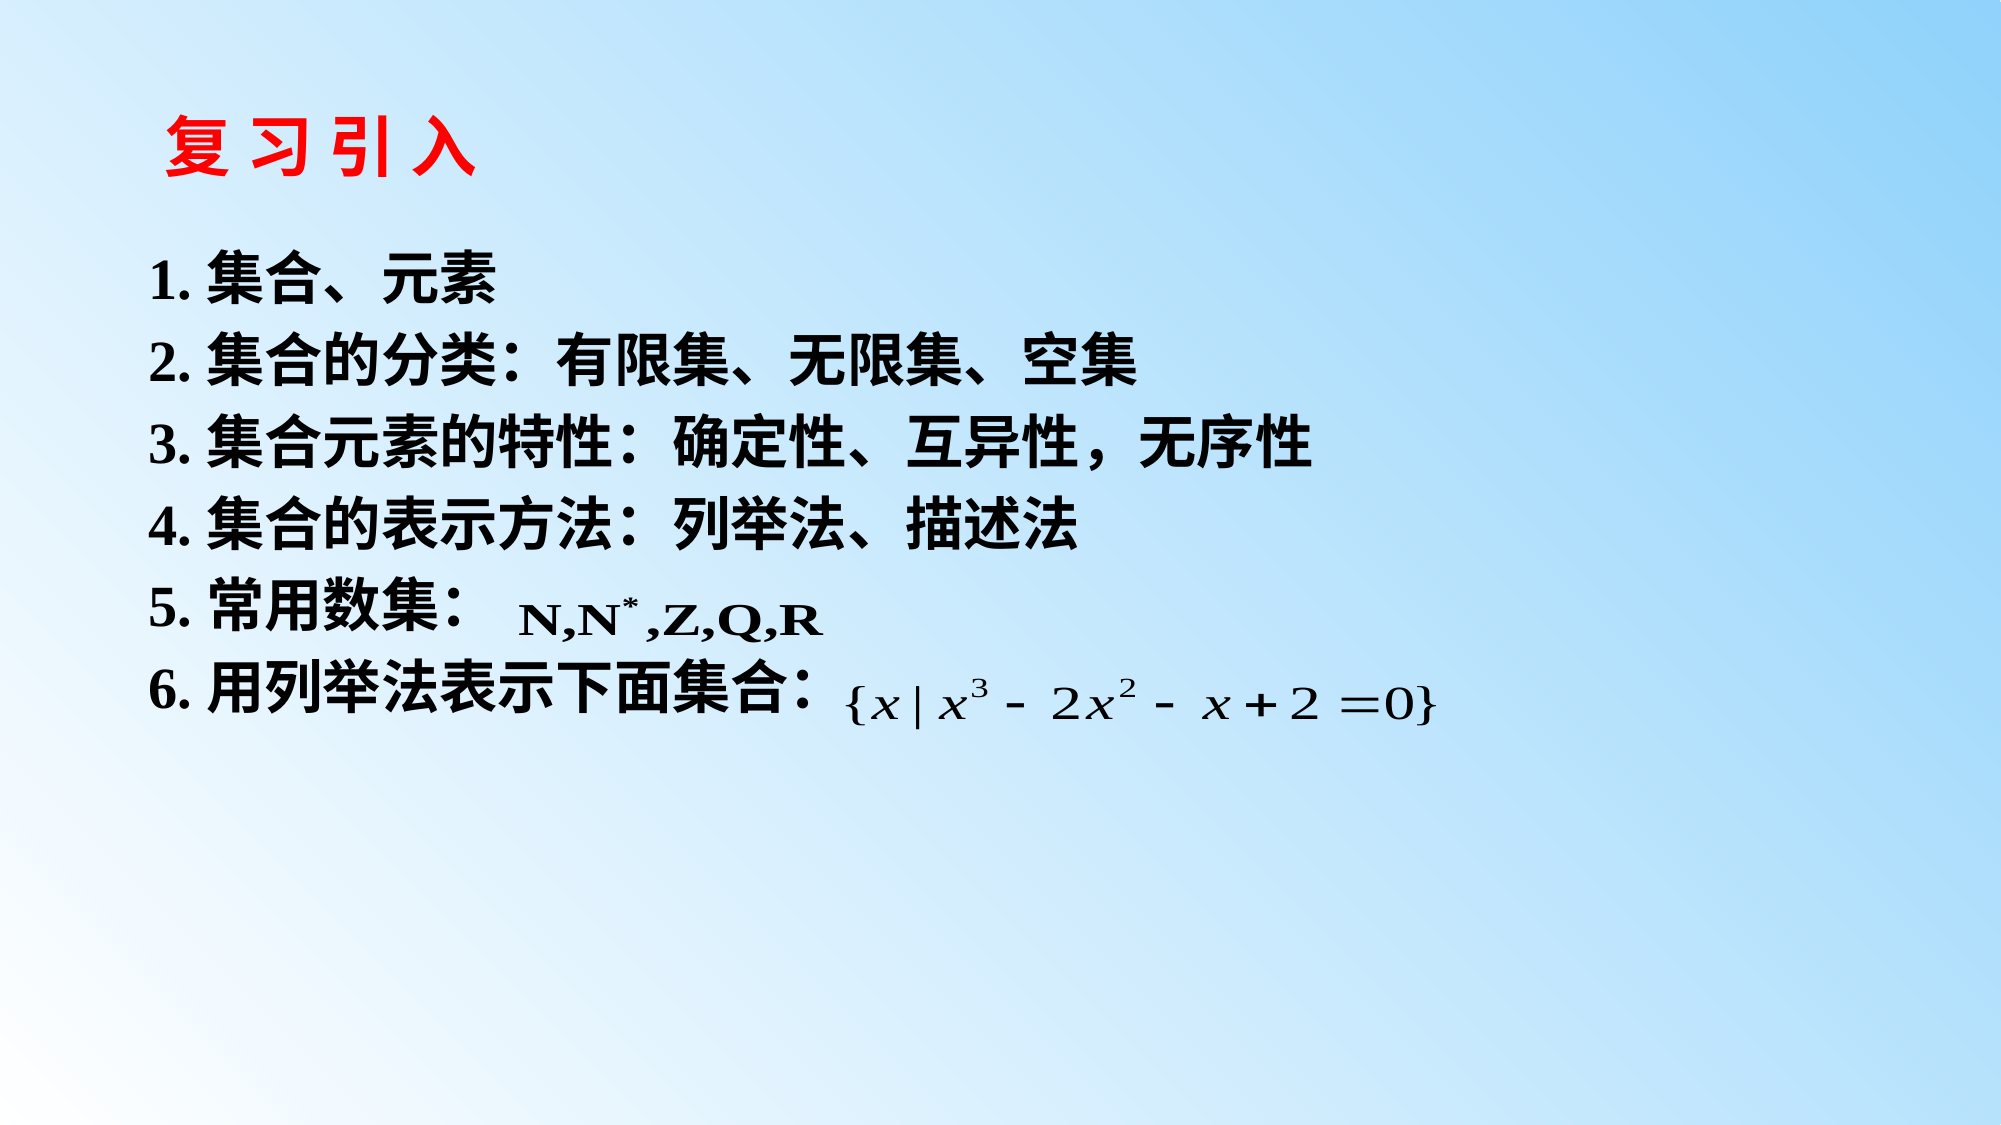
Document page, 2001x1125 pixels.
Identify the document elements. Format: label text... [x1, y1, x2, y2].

title 复 习 引 入 [149, 78, 780, 211]
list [508, 586, 834, 655]
list 1.集合、元素 2.集合的分类：有限集、无限集、空集 3.集合元素的特性：确定性、互异性，无序性 4.集合的表示方法：列举法、描述法 5.常用数集： 6.用列举法表示下面集合： [133, 234, 2001, 835]
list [836, 667, 1451, 739]
